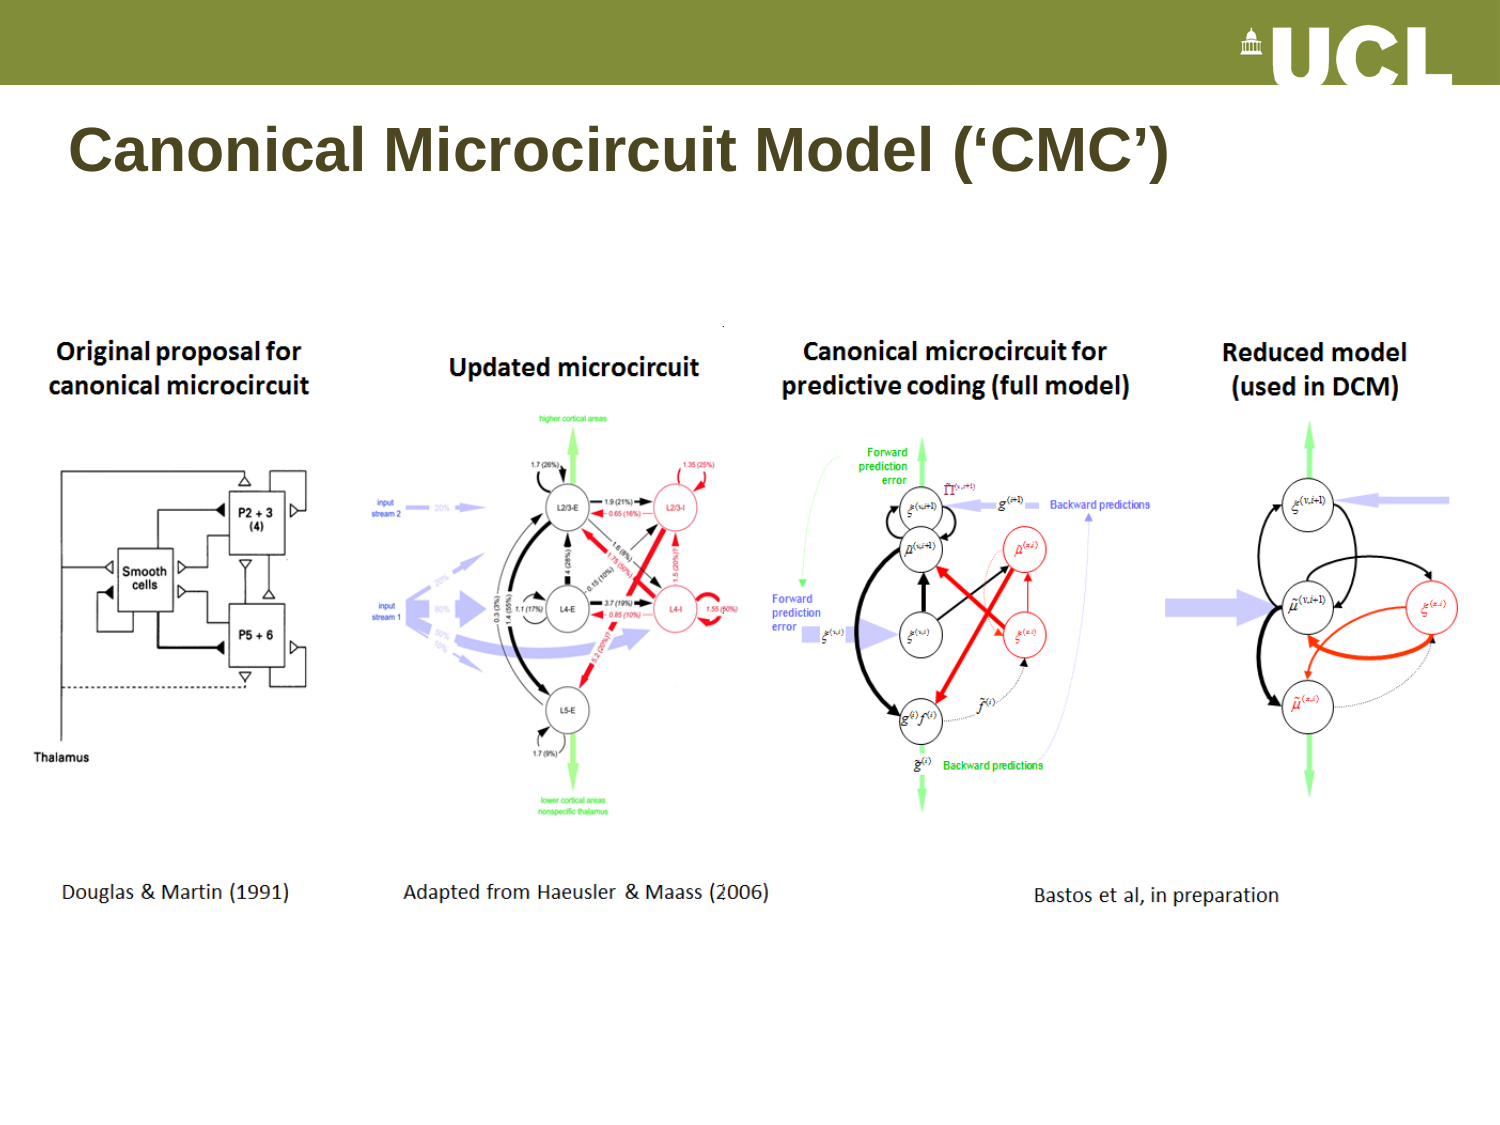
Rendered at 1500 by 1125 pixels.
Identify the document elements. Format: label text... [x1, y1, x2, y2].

title Canonical Microcircuit Model (‘CMC’) [53, 101, 1447, 315]
picture [24, 325, 1476, 931]
picture [0, 0, 1500, 85]
